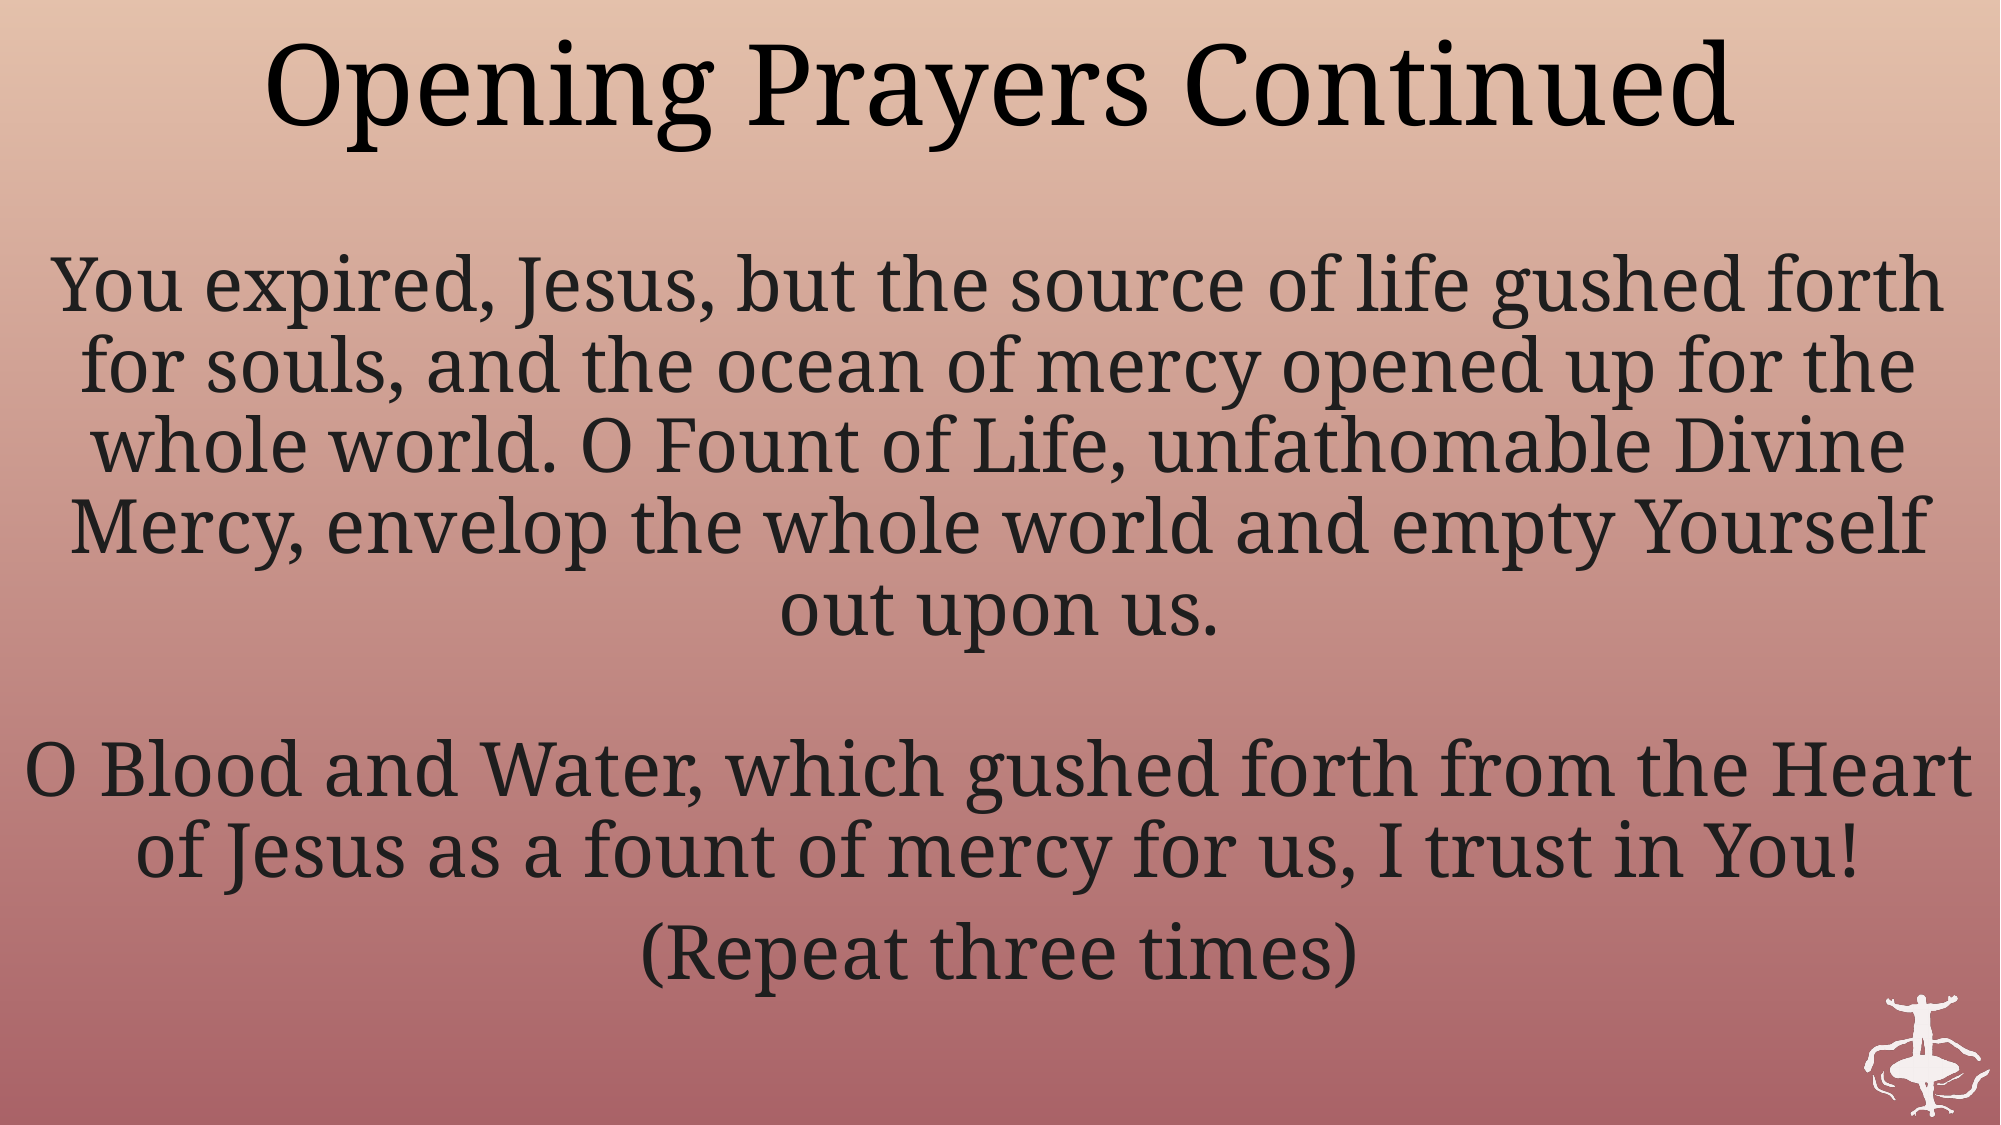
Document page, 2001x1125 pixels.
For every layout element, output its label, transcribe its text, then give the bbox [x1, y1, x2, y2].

title Opening Prayers Continued [137, 0, 1863, 178]
list You expired, Jesus, but the source of life gushed forth for souls, and the ocean of mercy opened up for the whole world. O Fount of Life, unfathomable Divine Mercy, envelop the whole world and empty Yourself out upon us. O Blood and Water, which gushed forth from the Heart of Jesus as a fount of mercy for us, I trust in You! (Repeat three times) [0, 238, 2000, 1085]
picture [1856, 981, 2000, 1125]
